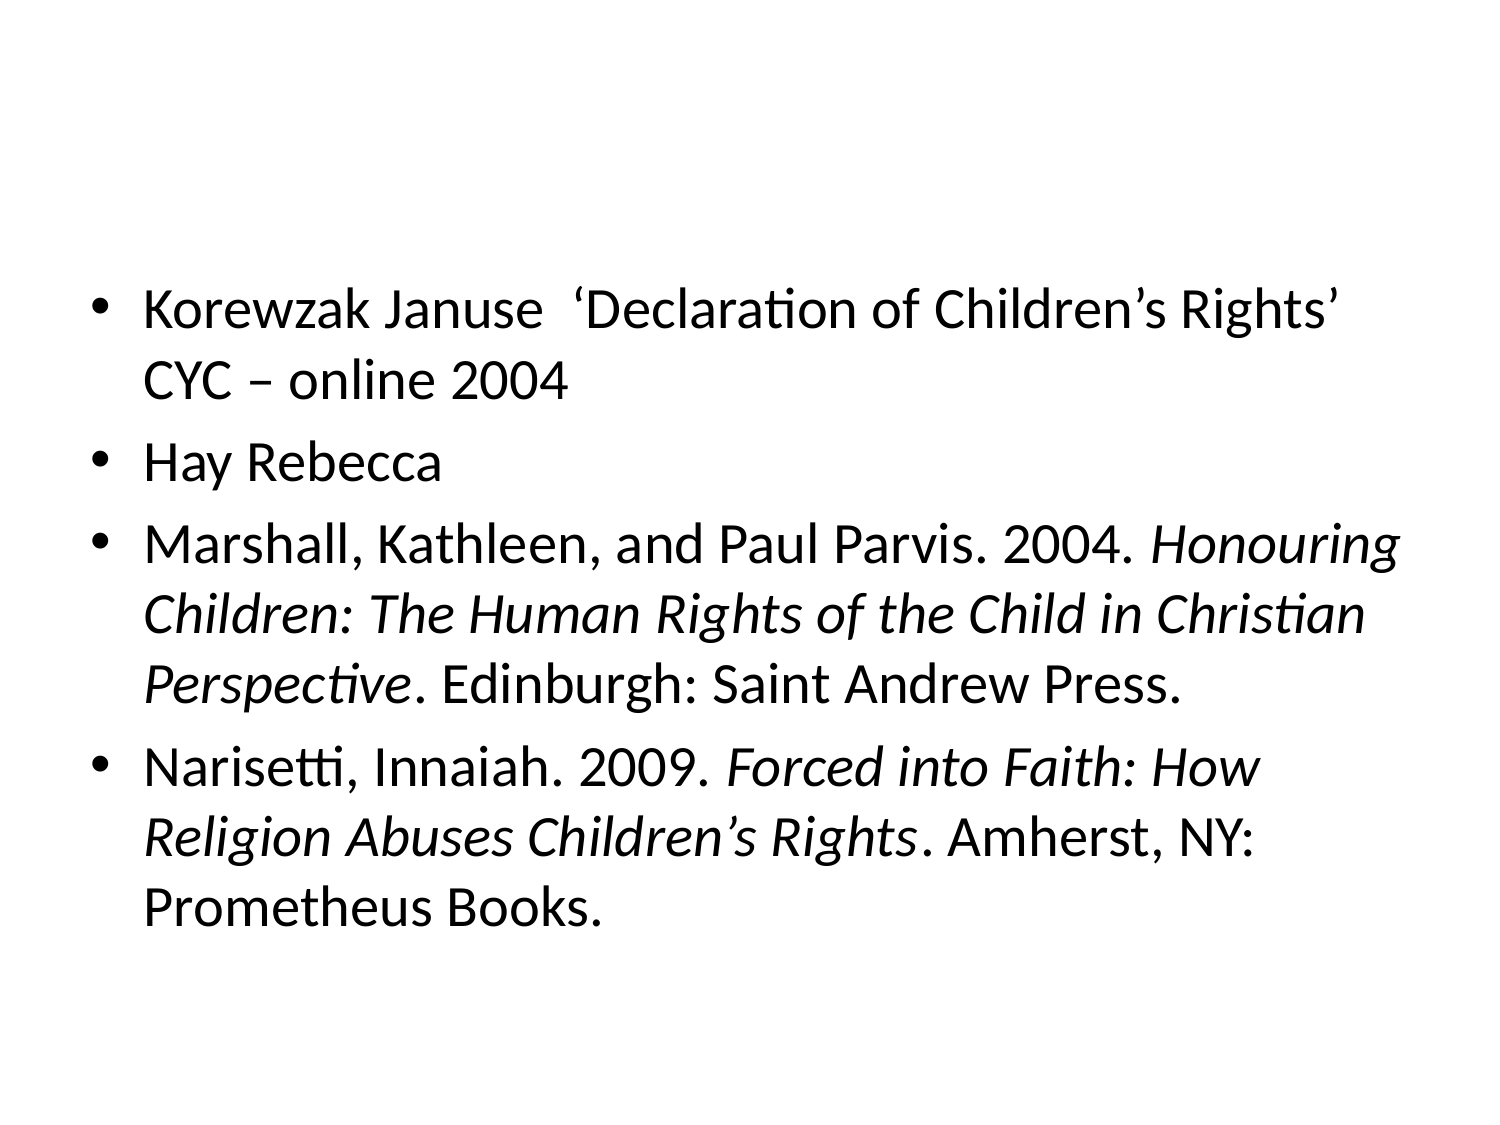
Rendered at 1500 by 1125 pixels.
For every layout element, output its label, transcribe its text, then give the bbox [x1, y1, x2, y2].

list Korewzak Januse ‘Declaration of Children’s Rights’ CYC – online 2004 Hay Rebecca Marshall, Kathleen, and Paul Parvis. 2004. Honouring Children: The Human Rights of the Child in Christian Perspective. Edinburgh: Saint Andrew Press. Narisetti, Innaiah. 2009. Forced into Faith: How Religion Abuses Children’s Rights. Amherst, NY: Prometheus Books. [75, 262, 1425, 1005]
